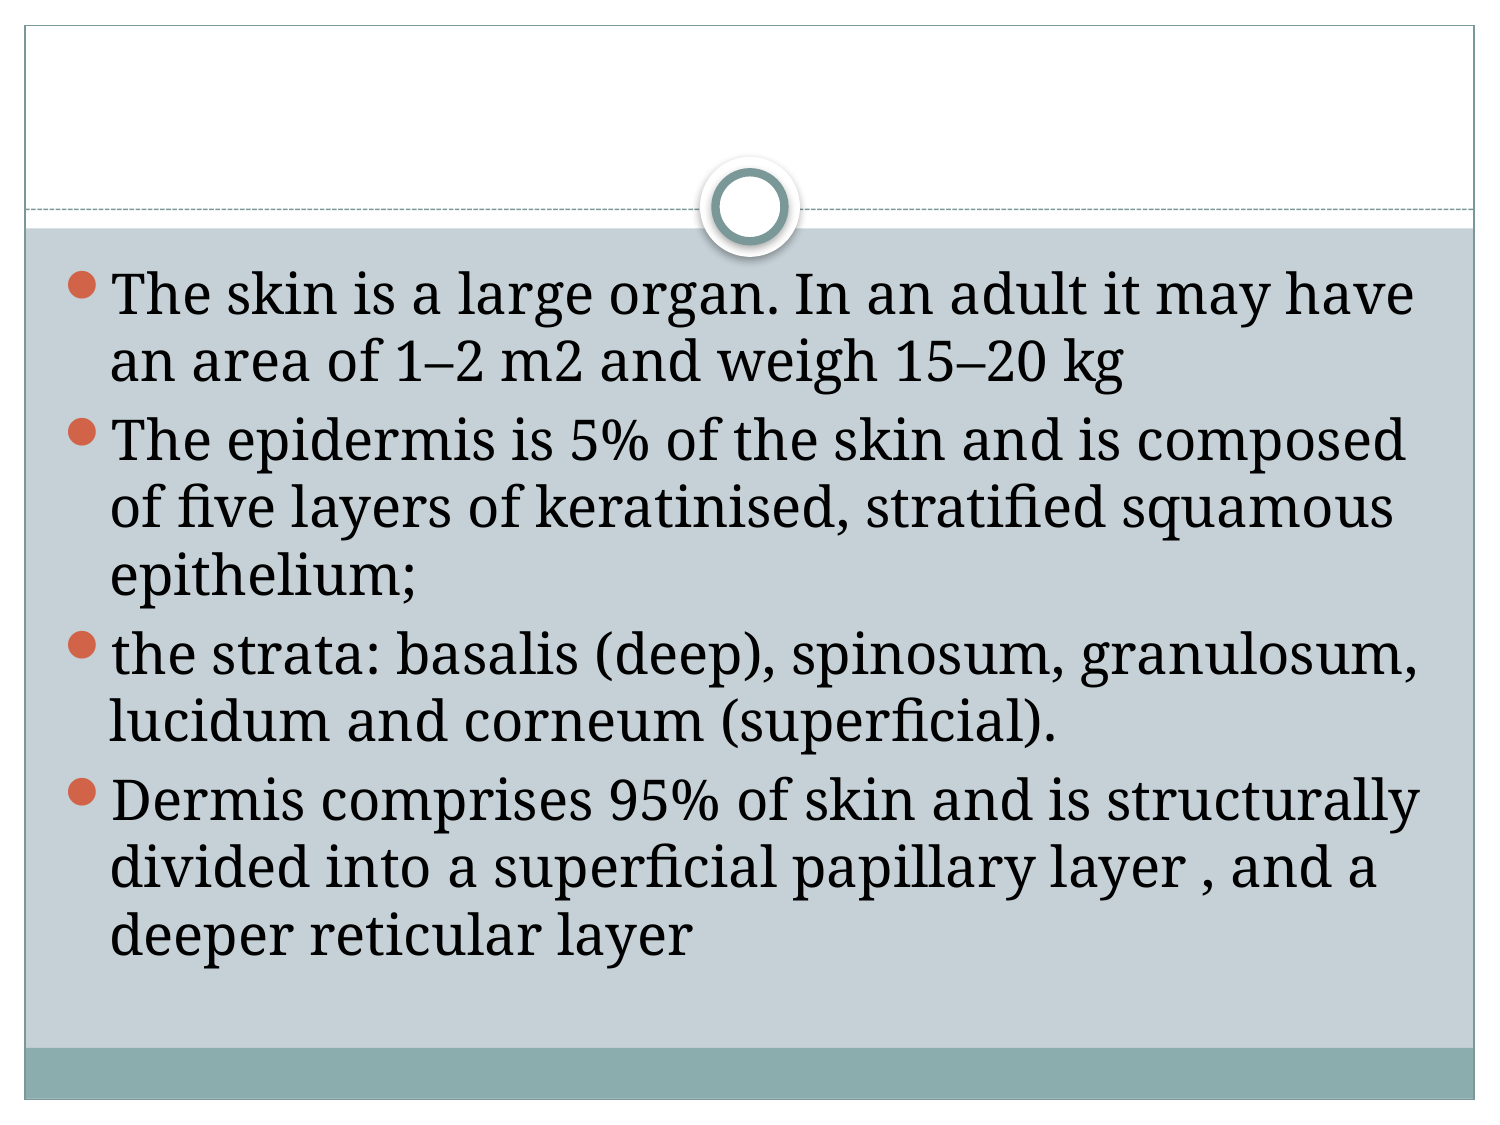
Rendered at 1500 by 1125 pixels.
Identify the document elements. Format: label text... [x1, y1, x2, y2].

list The skin is a large organ. In an adult it may have an area of 1–2 m2 and weigh 15–20 kg The epidermis is 5% of the skin and is composed of five layers of keratinised, stratified squamous epithelium; the strata: basalis (deep), spinosum, granulosum, lucidum and corneum (superficial). Dermis comprises 95% of skin and is structurally divided into a superficial papillary layer , and a deeper reticular layer [49, 250, 1445, 1001]
